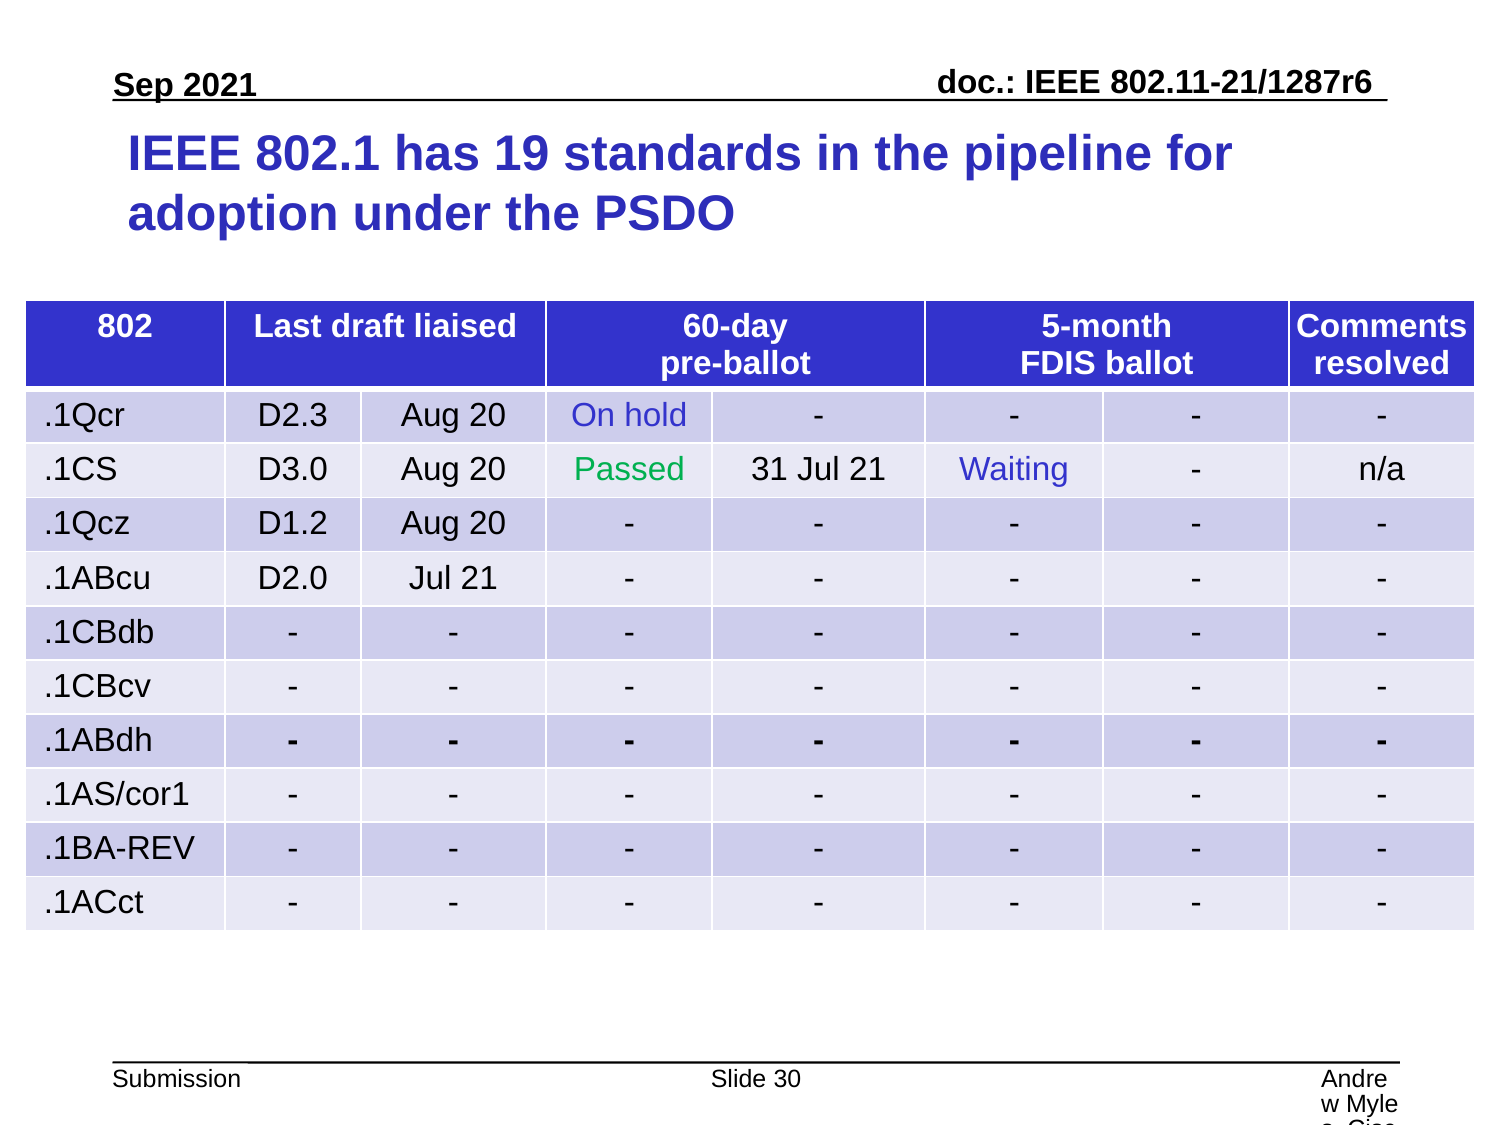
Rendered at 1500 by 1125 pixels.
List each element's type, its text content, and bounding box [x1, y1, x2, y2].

table_cell - [226, 769, 360, 821]
table_cell Aug 20 [362, 498, 545, 551]
table_cell - [547, 552, 711, 605]
table_header 5-month FDIS ballot [926, 301, 1288, 386]
table_cell - [713, 877, 924, 930]
table_cell - [713, 661, 924, 713]
table_cell - [926, 661, 1102, 713]
table_cell - [362, 877, 545, 930]
table_header 802 [26, 301, 224, 386]
table_cell D1.2 [226, 498, 360, 551]
table_cell .1ABdh [26, 715, 224, 767]
table_cell - [1290, 661, 1474, 713]
table_cell - [362, 823, 545, 876]
table_cell - [1290, 769, 1474, 821]
table_cell Passed [547, 444, 711, 497]
table_header Last draft liaised [226, 301, 545, 386]
table_cell D2.3 [226, 392, 360, 442]
table_cell - [547, 823, 711, 876]
table_cell - [362, 715, 545, 767]
table_cell - [1104, 607, 1288, 659]
table_cell - [713, 823, 924, 876]
table_cell .1CBdb [26, 607, 224, 659]
table_cell n/a [1290, 444, 1474, 497]
table_cell - [1104, 392, 1288, 442]
table_cell .1AS/cor1 [26, 769, 224, 821]
table_cell - [226, 661, 360, 713]
table_cell - [926, 877, 1102, 930]
table_cell - [713, 769, 924, 821]
table_cell - [926, 607, 1102, 659]
table_cell 31 Jul 21 [713, 444, 924, 497]
table_header Comments resolved [1290, 301, 1474, 386]
table_cell Jul 21 [362, 552, 545, 605]
table_cell .1BA-REV [26, 823, 224, 876]
table_cell - [1290, 498, 1474, 551]
table_cell - [362, 607, 545, 659]
table_cell - [1104, 877, 1288, 930]
table_cell Aug 20 [362, 444, 545, 497]
table_cell - [1104, 444, 1288, 497]
table_cell - [1104, 769, 1288, 821]
table_cell - [713, 607, 924, 659]
table_cell - [1290, 607, 1474, 659]
table_header 60-day pre-ballot [547, 301, 924, 386]
table_cell Waiting [926, 444, 1102, 497]
table_cell D2.0 [226, 552, 360, 605]
table_cell - [926, 769, 1102, 821]
table_cell .1CBcv [26, 661, 224, 713]
table_cell - [547, 715, 711, 767]
table_cell - [547, 877, 711, 930]
table_cell - [226, 823, 360, 876]
table_cell - [226, 877, 360, 930]
table_cell - [1104, 552, 1288, 605]
title IEEE 802.1 has 19 standards in the pipeline for adoption under the PSDO [112, 112, 1388, 288]
table_cell On hold [547, 392, 711, 442]
table_cell - [1104, 498, 1288, 551]
table_cell - [547, 769, 711, 821]
table_cell - [713, 498, 924, 551]
table_cell - [713, 715, 924, 767]
table_cell Aug 20 [362, 392, 545, 442]
table_cell - [226, 607, 360, 659]
table_cell .1CS [26, 444, 224, 497]
table_cell - [1104, 823, 1288, 876]
table_cell D3.0 [226, 444, 360, 497]
table_cell - [926, 498, 1102, 551]
table_cell - [362, 769, 545, 821]
slide_number Slide 30 [709, 1061, 803, 1093]
table_cell .1Qcr [26, 392, 224, 442]
table_cell - [926, 823, 1102, 876]
table_cell - [926, 392, 1102, 442]
table_cell - [926, 552, 1102, 605]
footer Andrew Myles, Cisco [1320, 1061, 1402, 1093]
table_cell - [547, 661, 711, 713]
table_cell - [547, 498, 711, 551]
table_cell - [1290, 877, 1474, 930]
table_cell .1ABcu [26, 552, 224, 605]
table_cell .1Qcz [26, 498, 224, 551]
table_cell - [926, 715, 1102, 767]
table_cell - [1290, 823, 1474, 876]
table_cell - [1290, 715, 1474, 767]
table_cell - [1104, 715, 1288, 767]
table_cell - [1290, 392, 1474, 442]
table_cell - [1104, 661, 1288, 713]
table_cell - [713, 392, 924, 442]
table_cell - [547, 607, 711, 659]
table_cell - [713, 552, 924, 605]
table_cell - [226, 715, 360, 767]
table_cell - [1290, 552, 1474, 605]
table_cell - [362, 661, 545, 713]
table_cell .1ACct [26, 877, 224, 930]
